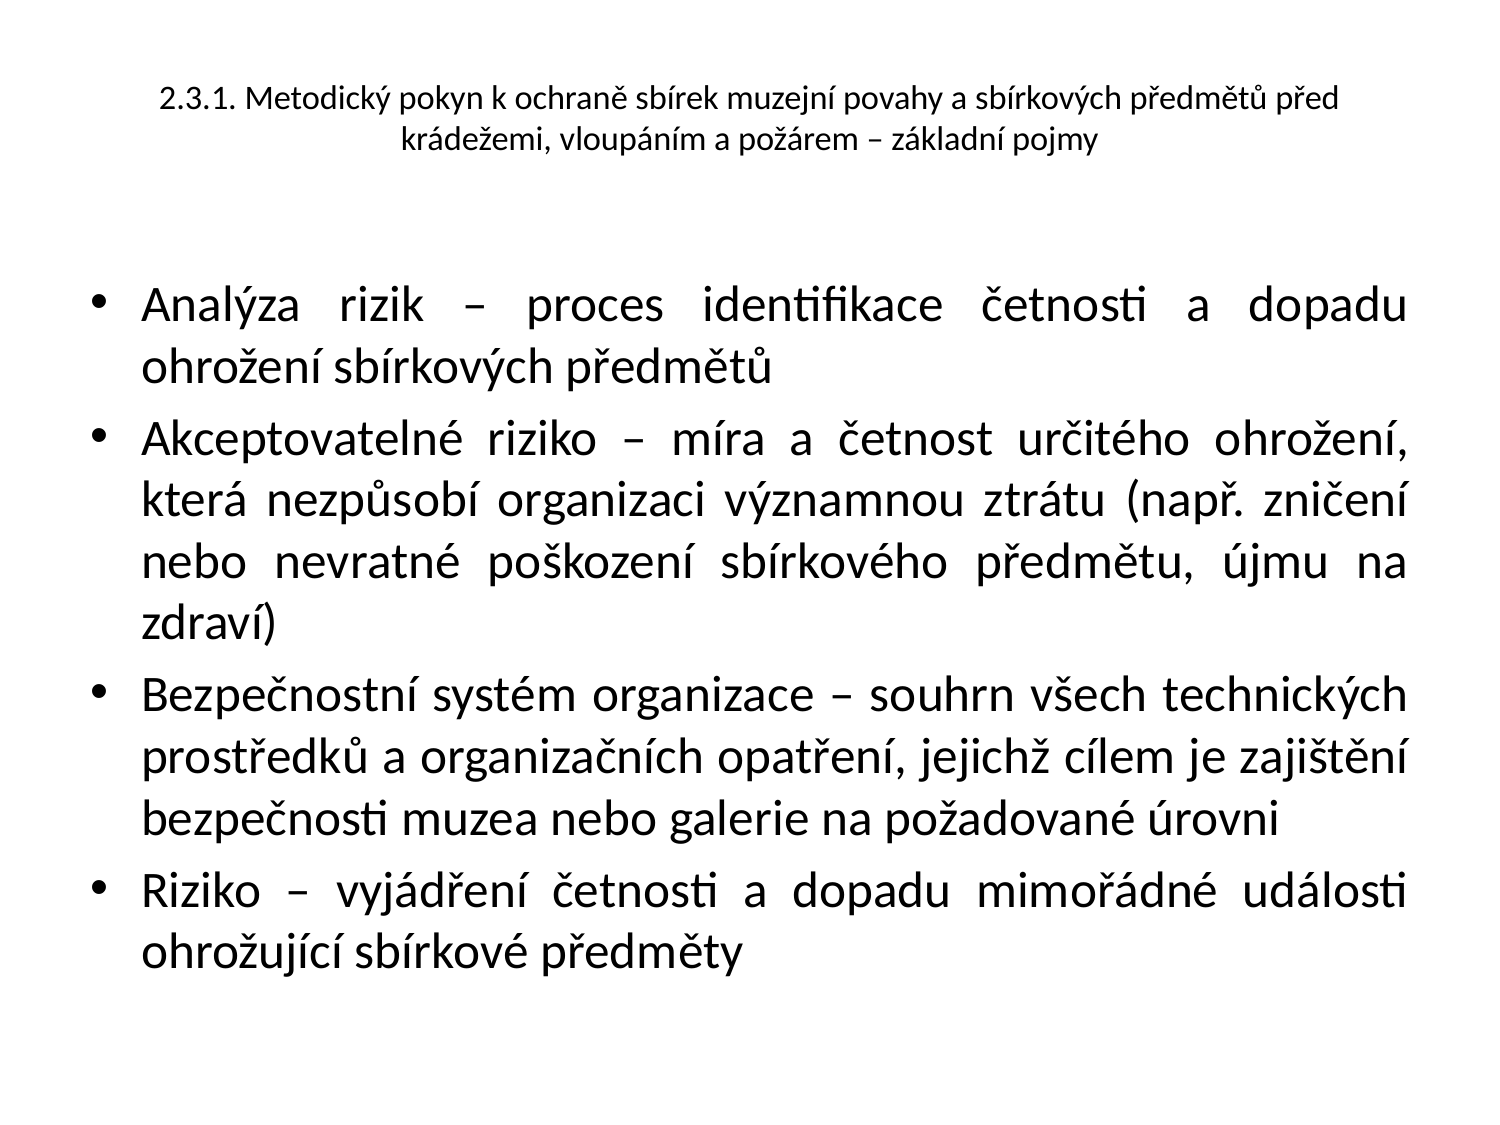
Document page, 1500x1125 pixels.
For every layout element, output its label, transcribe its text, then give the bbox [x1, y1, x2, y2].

title 2.3.1. Metodický pokyn k ochraně sbírek muzejní povahy a sbírkových předmětů před krádežemi, vloupáním a požárem – základní pojmy [75, 66, 1425, 233]
list Analýza rizik – proces identifikace četnosti a dopadu ohrožení sbírkových předmětů Akceptovatelné riziko – míra a četnost určitého ohrožení, která nezpůsobí organizaci významnou ztrátu (např. zničení nebo nevratné poškození sbírkového předmětu, újmu na zdraví) Bezpečnostní systém organizace – souhrn všech technických prostředků a organizačních opatření, jejichž cílem je zajištění bezpečnosti muzea nebo galerie na požadované úrovni Riziko – vyjádření četnosti a dopadu mimořádné události ohrožující sbírkové předměty [75, 262, 1425, 1005]
